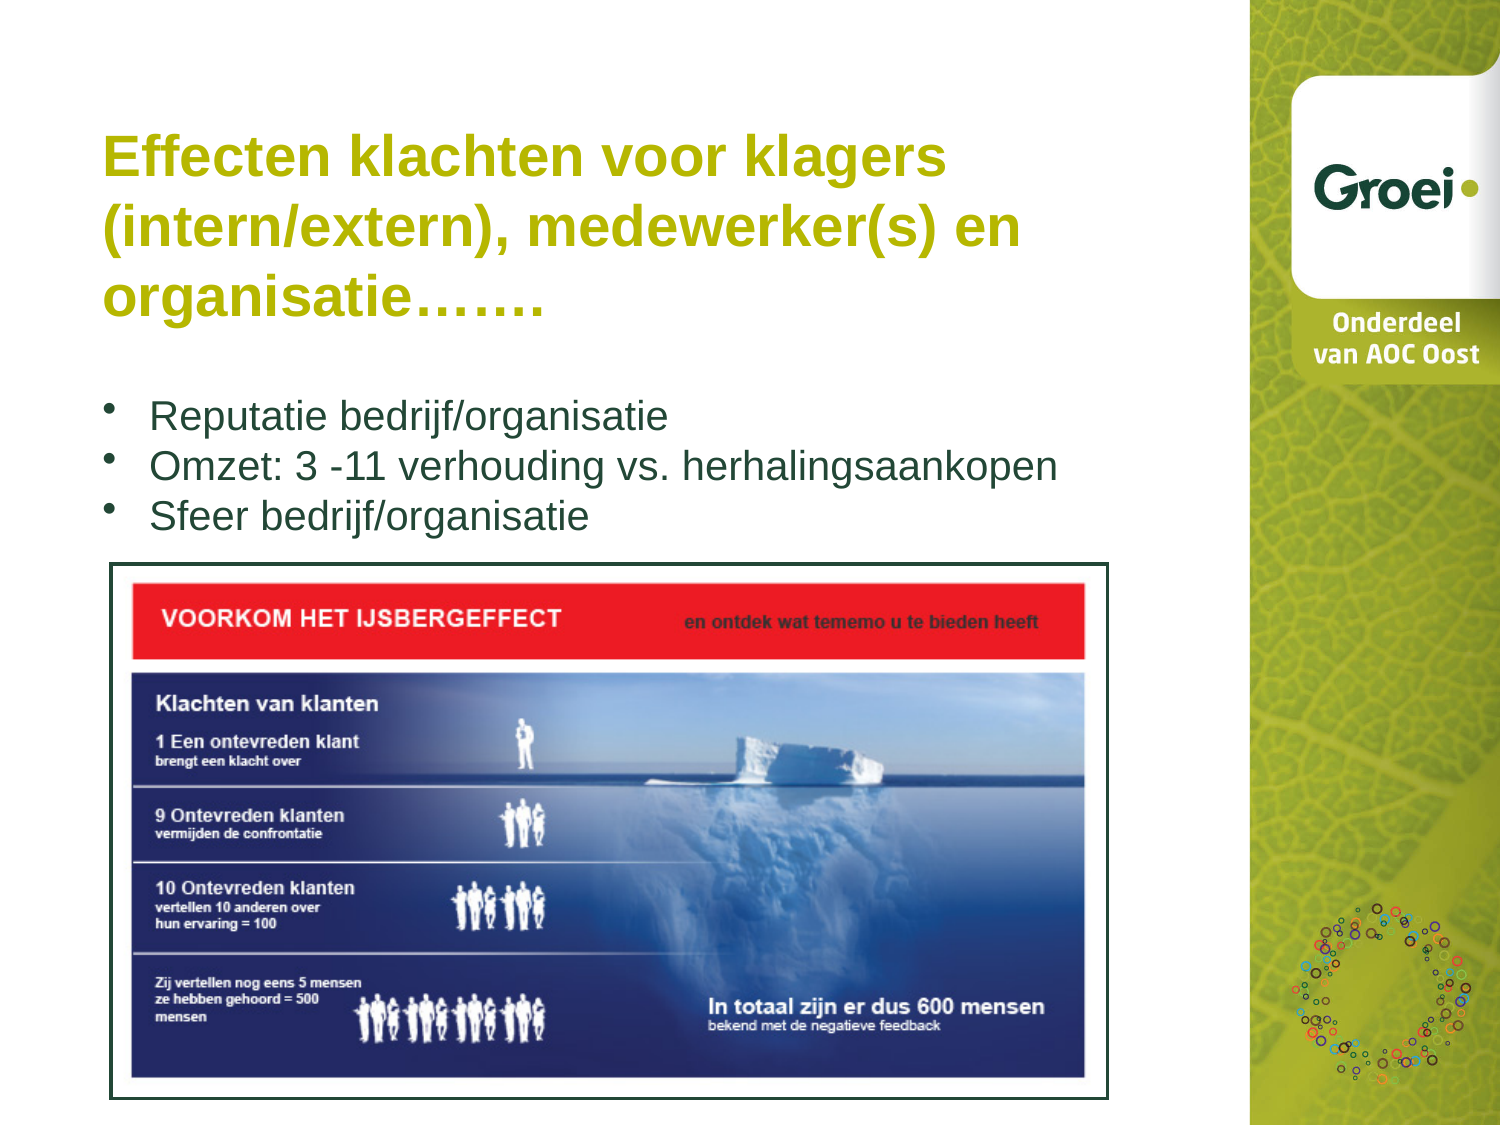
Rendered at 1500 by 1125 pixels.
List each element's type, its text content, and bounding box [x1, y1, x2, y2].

text_box Effecten klachten voor klagers (intern/extern), medewerker(s) en organisatie……. Reputatie bedrijf/organisatie Omzet: 3 -11 verhouding vs. herhalingsaankopen Sfeer bedrijf/organisatie [87, 111, 1482, 546]
picture [0, 0, 1500, 1125]
